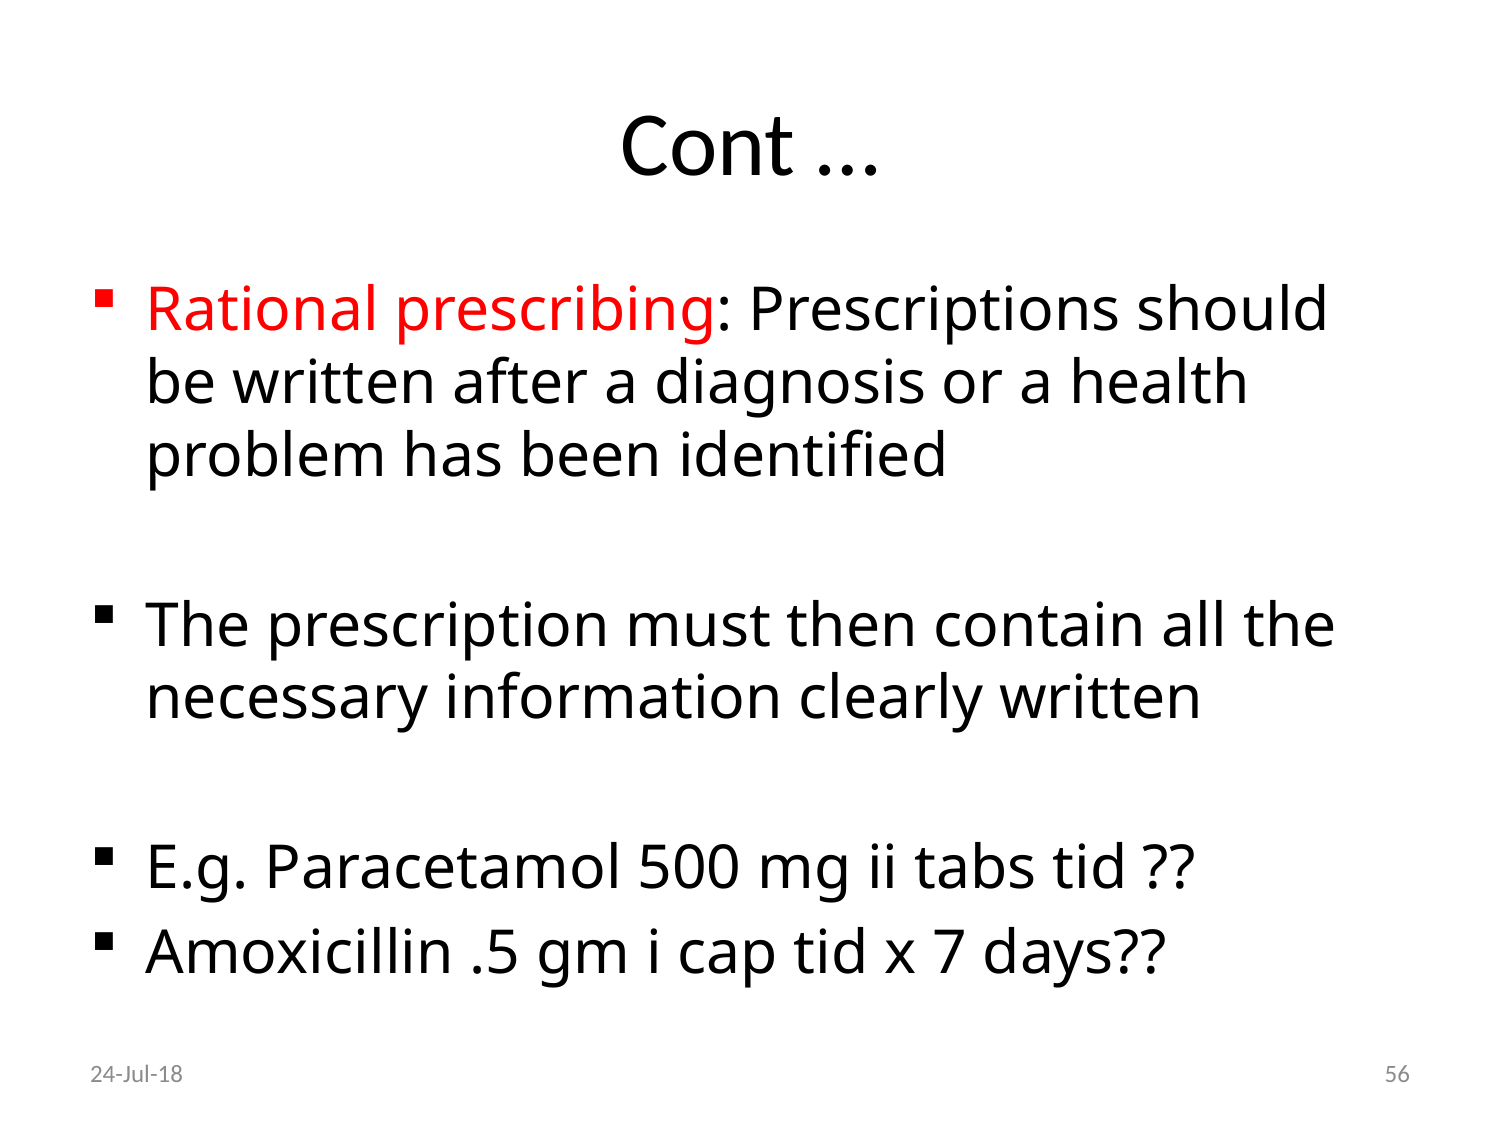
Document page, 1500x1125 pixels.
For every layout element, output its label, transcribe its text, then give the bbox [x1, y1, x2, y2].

title Cont … [75, 45, 1425, 233]
slide_number 56 [1074, 1042, 1425, 1103]
slide_number 24-Jul-18 [75, 1042, 425, 1103]
list Rational prescribing: Prescriptions should be written after a diagnosis or a health problem has been identified The prescription must then contain all the necessary information clearly written E.g. Paracetamol 500 mg ii tabs tid ?? Amoxicillin .5 gm i cap tid x 7 days?? [75, 262, 1425, 1005]
